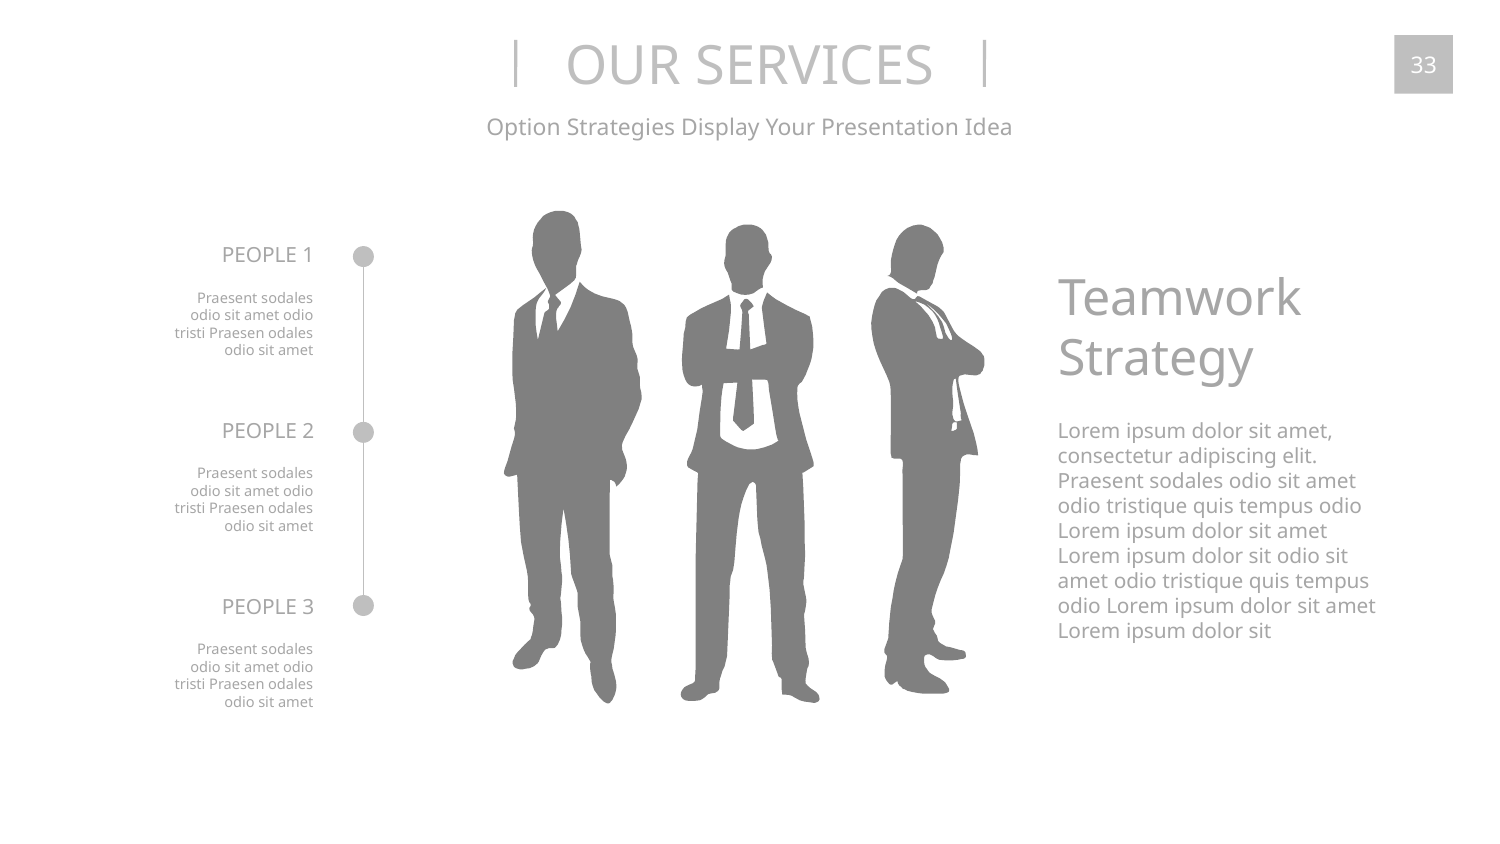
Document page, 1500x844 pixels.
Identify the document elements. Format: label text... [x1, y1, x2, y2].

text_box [140, 23, 1360, 105]
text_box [152, 234, 375, 368]
text_box 33 [1392, 33, 1455, 96]
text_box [152, 409, 357, 544]
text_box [368, 409, 375, 544]
text_box Option Strategies Display Your Presentation Idea [140, 111, 1360, 148]
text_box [503, 210, 985, 704]
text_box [152, 585, 375, 719]
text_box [1042, 257, 1395, 653]
